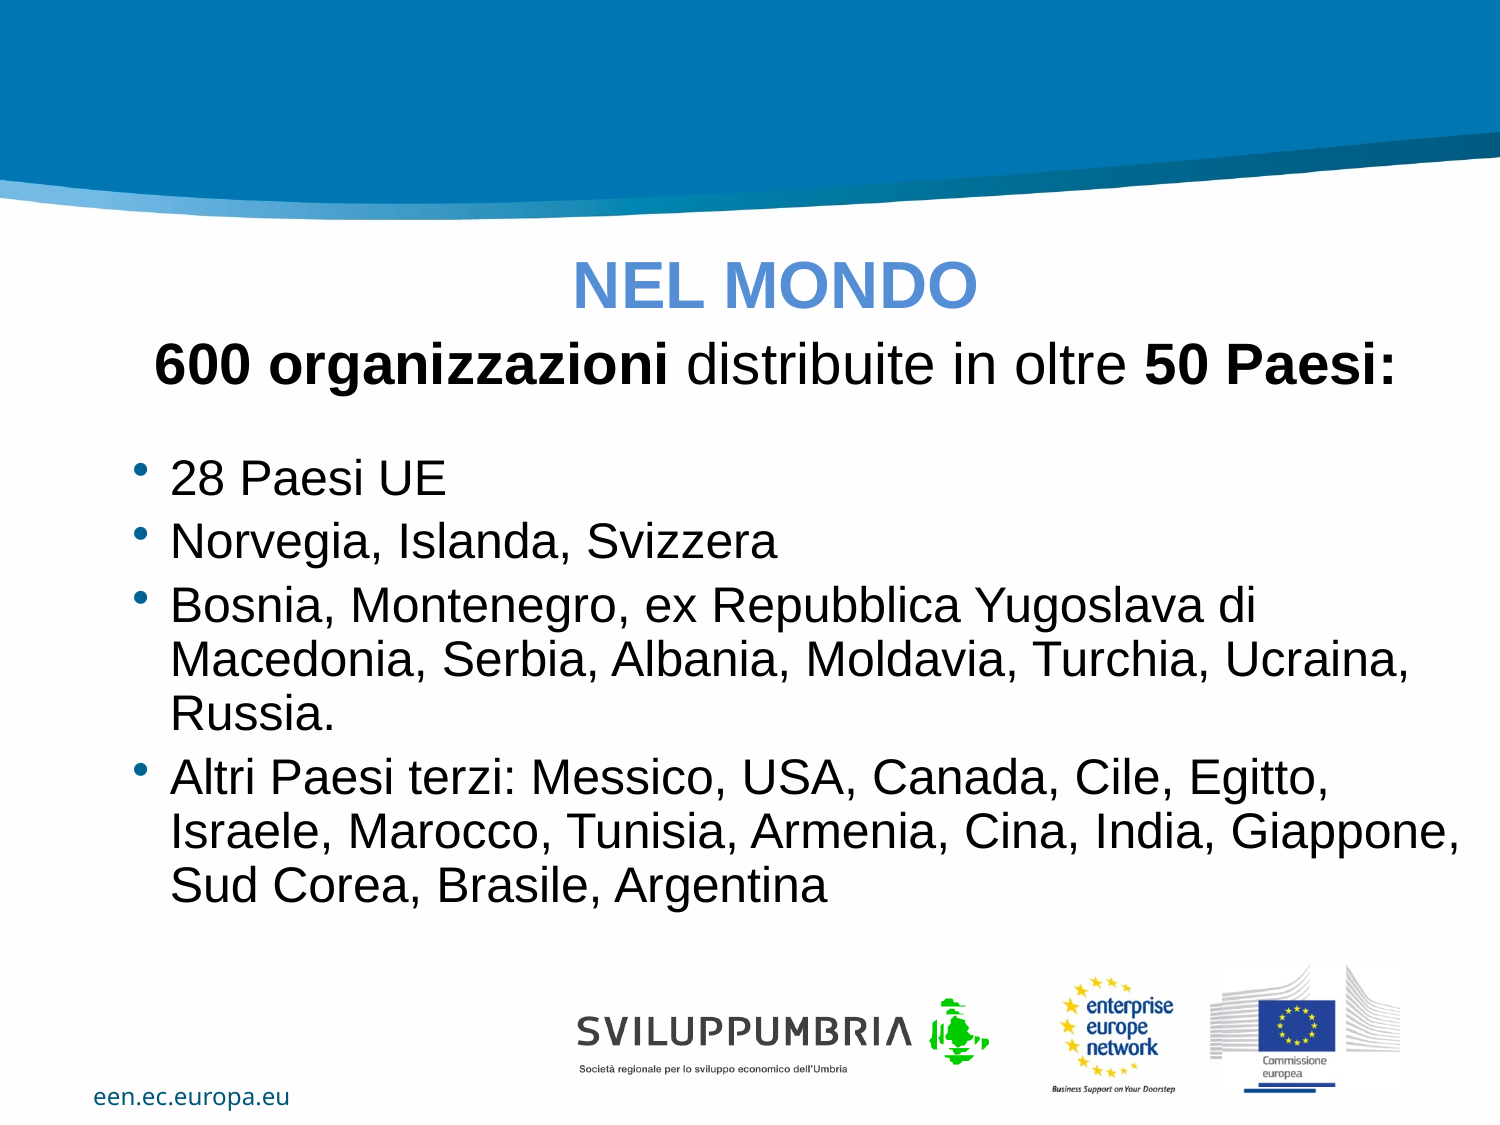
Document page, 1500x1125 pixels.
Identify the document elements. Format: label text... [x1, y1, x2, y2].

list NEL MONDO 600 organizzazioni distribuite in oltre 50 Paesi: 28 Paesi UE Norvegia, Islanda, Svizzera Bosnia, Montenegro, ex Repubblica Yugoslava di Macedonia, Serbia, Albania, Moldavia, Turchia, Ucraina, Russia. Altri Paesi terzi: Messico, USA, Canada, Cile, Egitto, Israele, Marocco, Tunisia, Armenia, Cina, India, Giappone, Sud Corea, Brasile, Argentina [52, 243, 1500, 941]
picture [0, 157, 1500, 1125]
